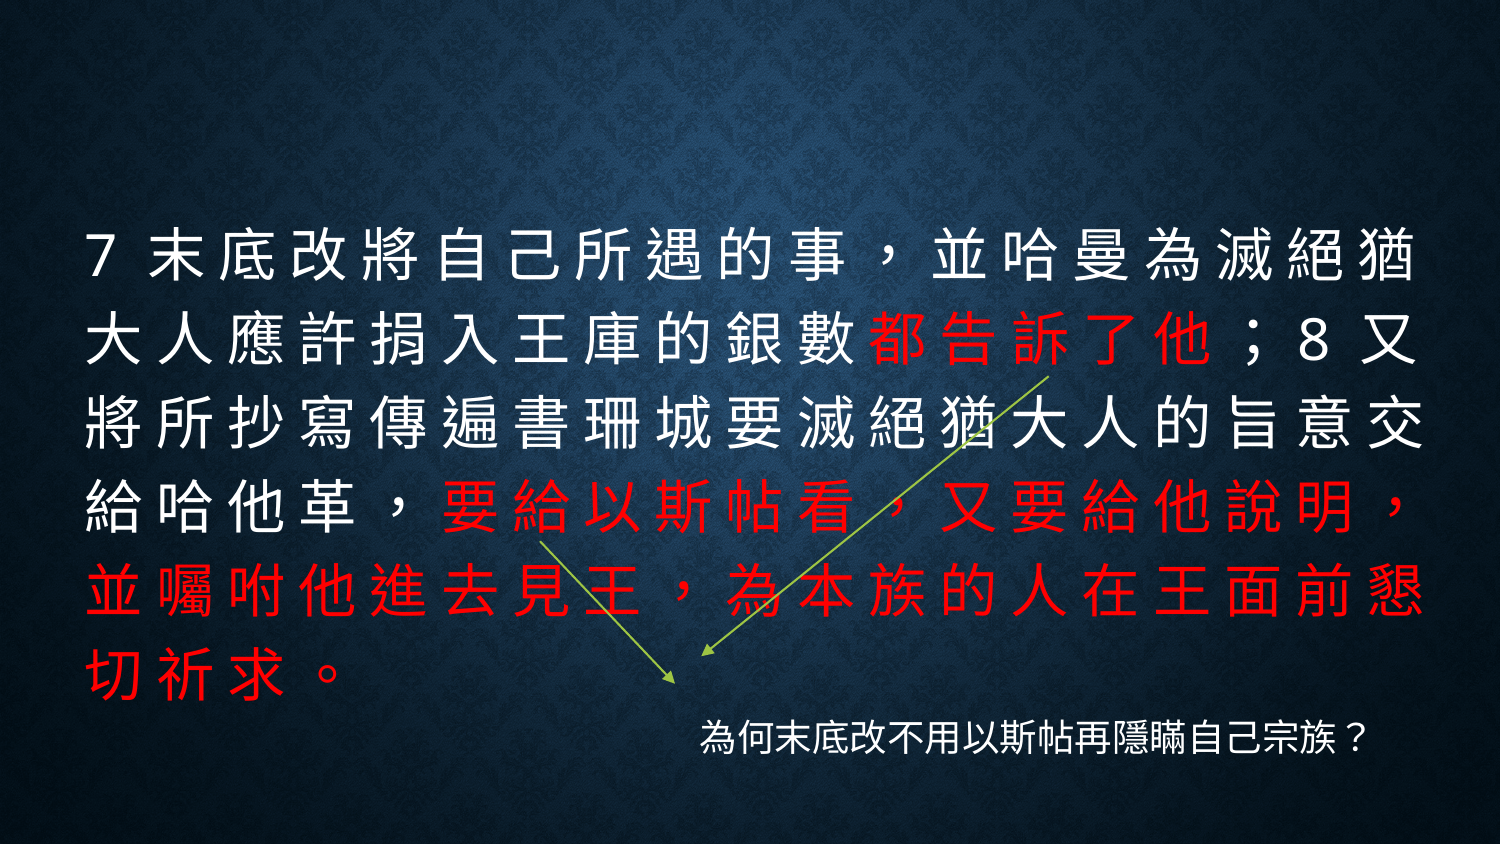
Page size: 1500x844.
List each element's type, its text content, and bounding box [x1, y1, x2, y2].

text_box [539, 540, 676, 685]
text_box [700, 375, 1050, 657]
list 7 末 底 改 將 自 己 所 遇 的 事 ， 並 哈 曼 為 滅 絕 猶 大 人 應 許 捐 入 王 庫 的 銀 數 都 告 訴 了 他 ；8 又 將 所 抄 寫 傳 遍 書 珊 城 要 滅 絕 猶 大 人 的 旨 意 交 給 哈 他 革 ， 要 給 以 斯 帖 看 ， 又 要 給 他 說 明 ， 並 囑 咐 他 進 去 見 王 ， 為 本 族 的 人 在 王 面 前 懇 切 祈 求 。 [51, 189, 1449, 820]
text_box 為何末底改不用以斯帖再隱瞞自己宗族？ [684, 706, 1413, 766]
